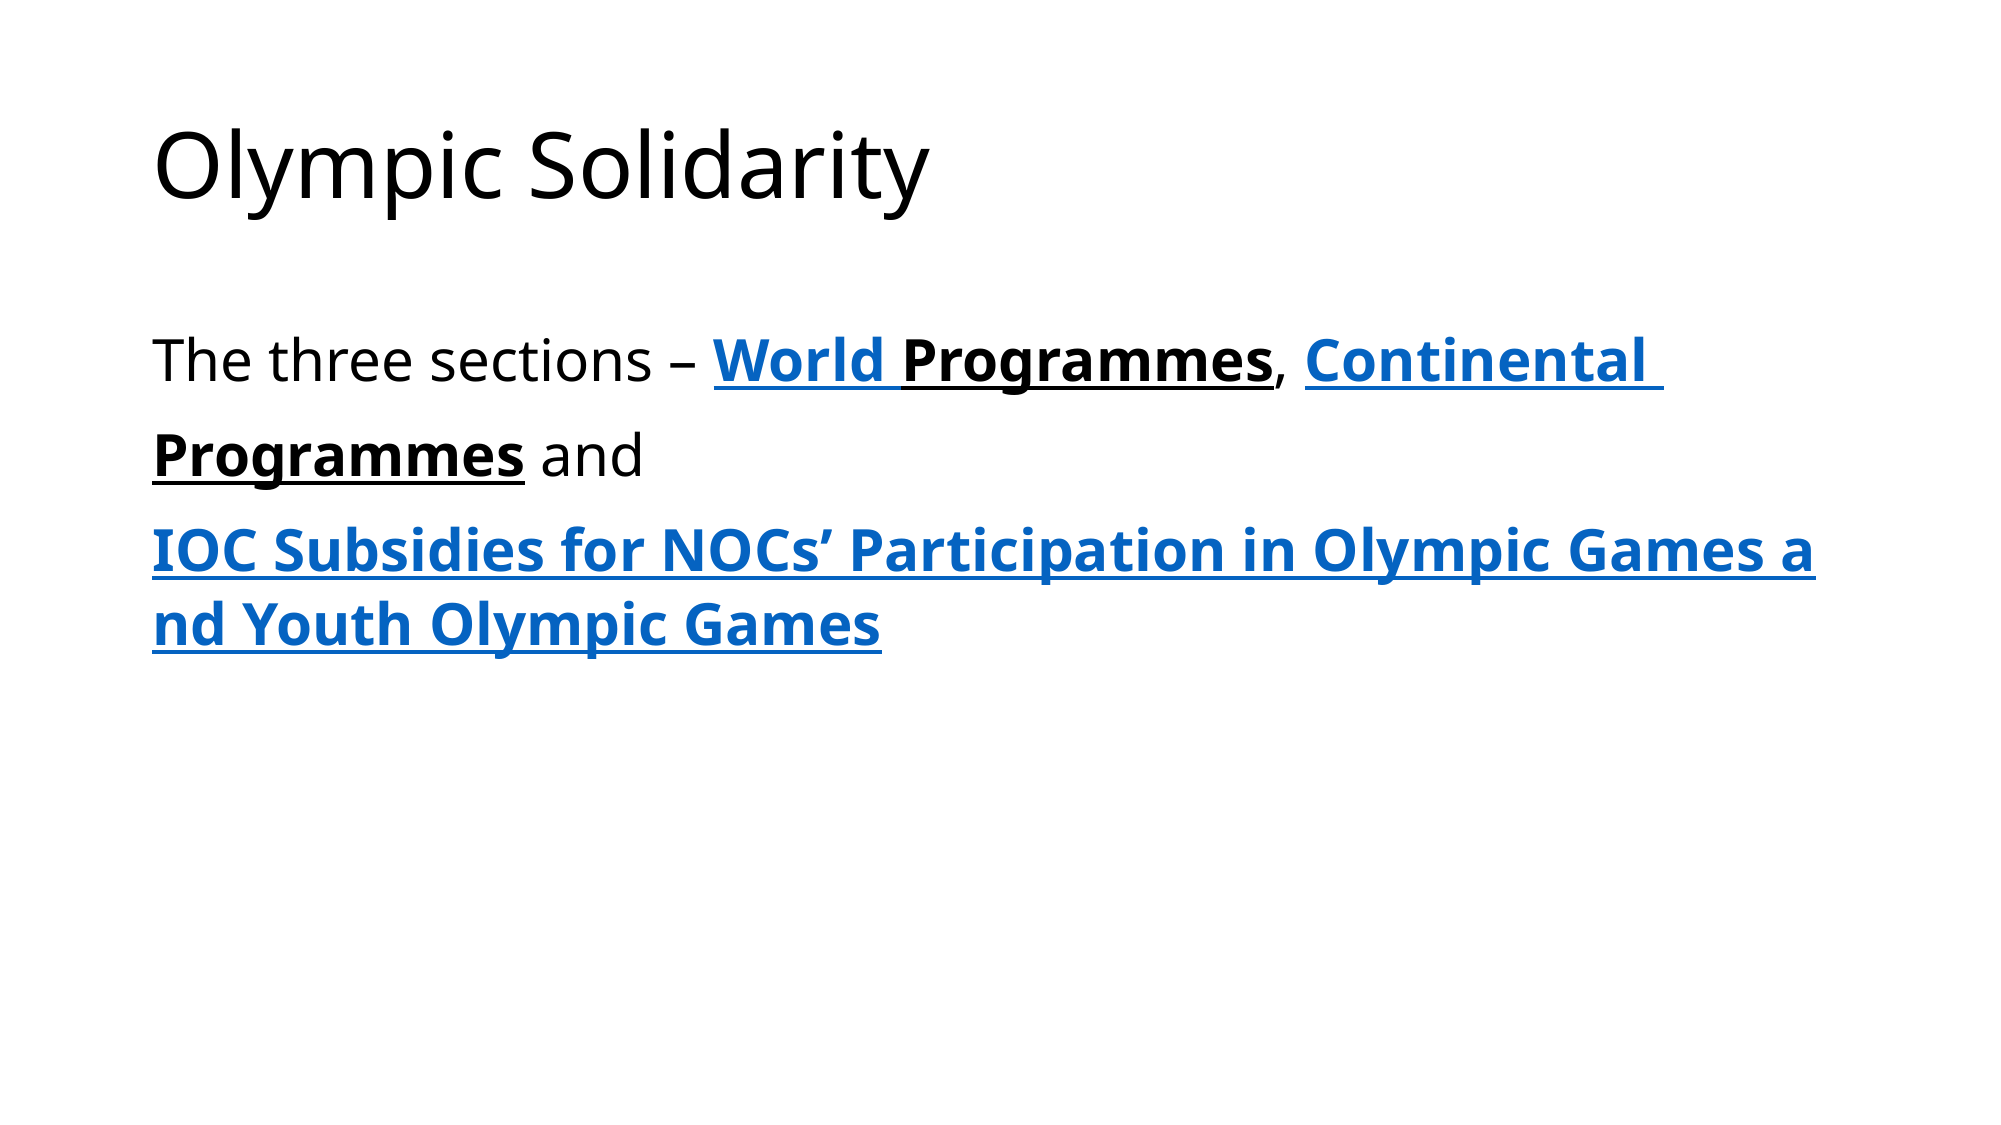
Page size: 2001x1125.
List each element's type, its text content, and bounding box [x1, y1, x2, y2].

list The three sections – World Programmes, Continental Programmes and IOC Subsidies for NOCs’ Participation in Olympic Games and Youth Olympic Games [137, 299, 1863, 1014]
title Olympic Solidarity [137, 59, 1863, 278]
